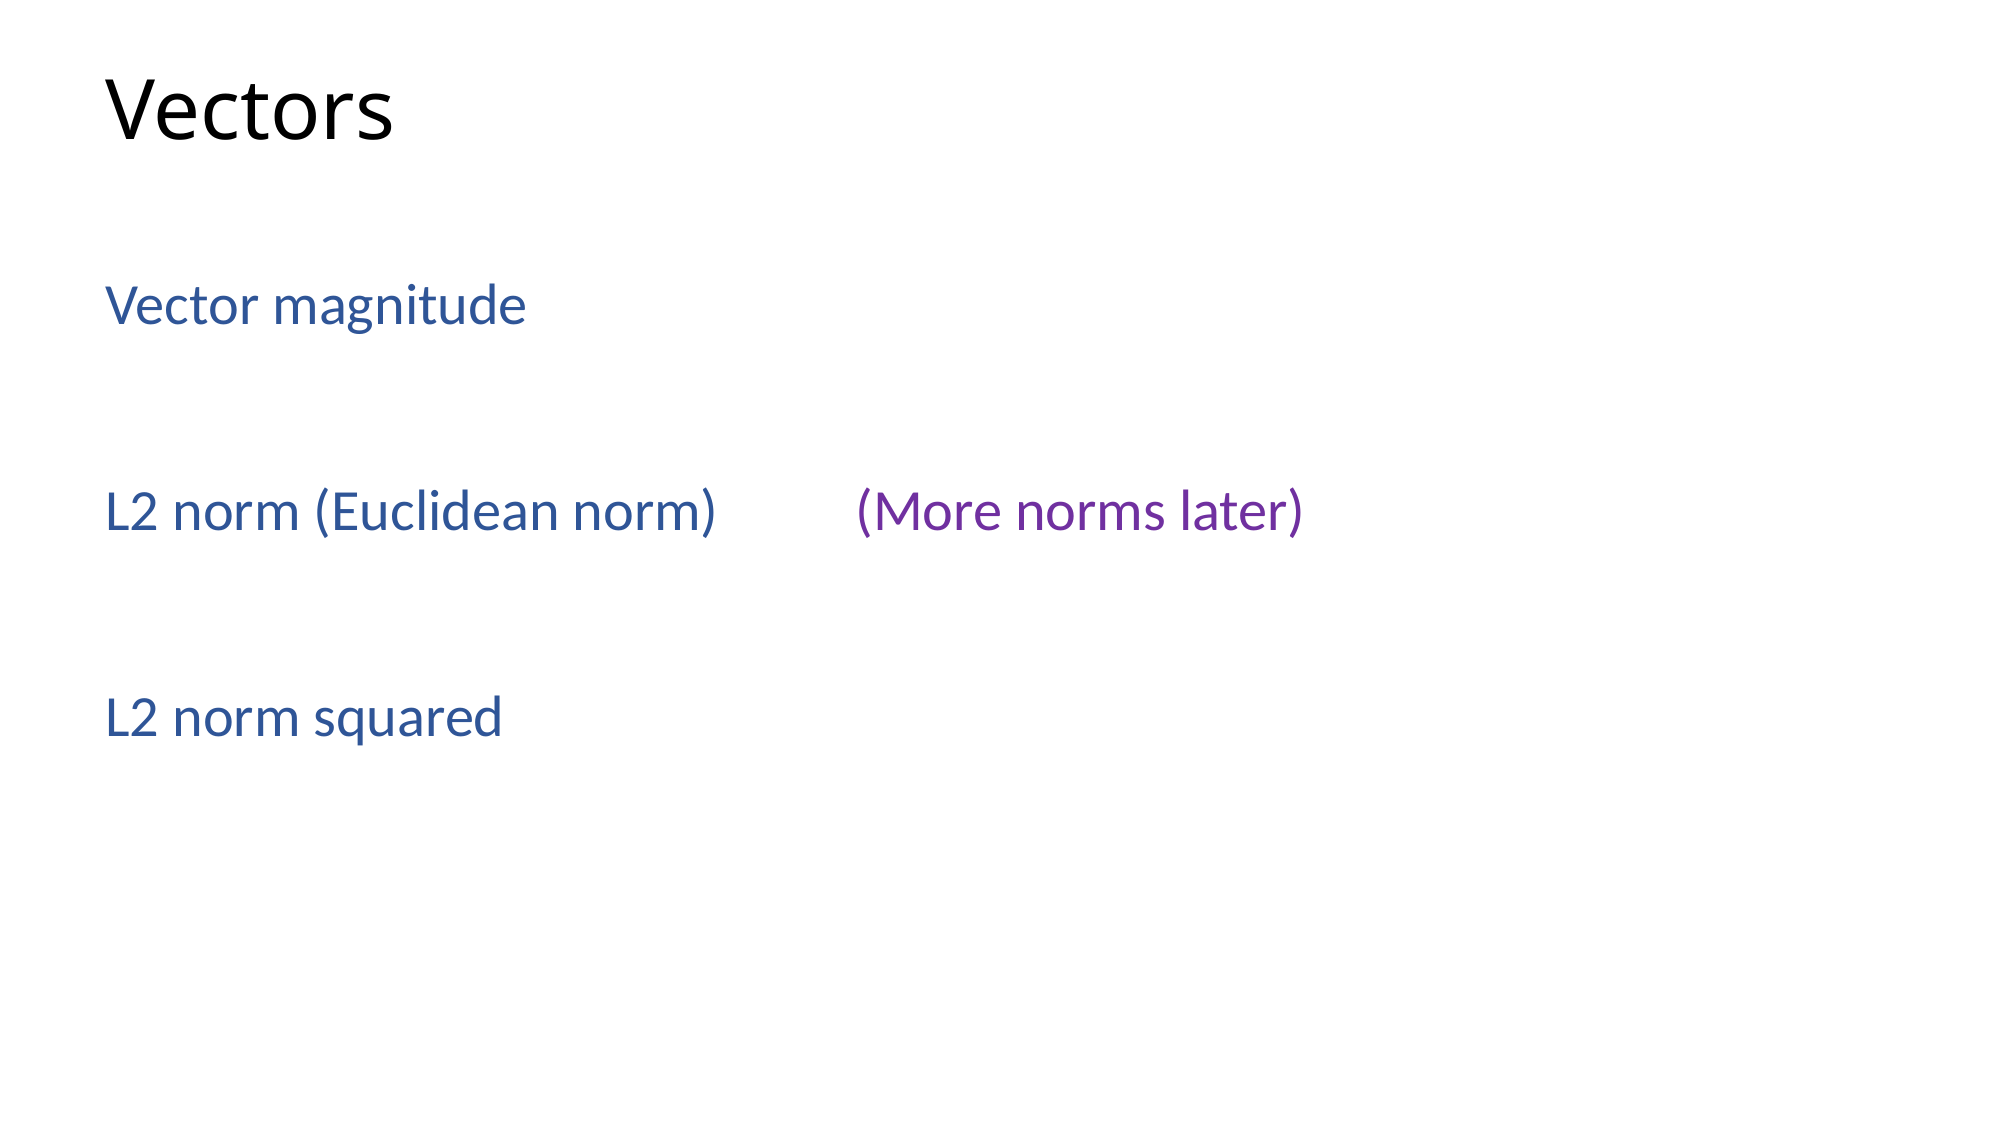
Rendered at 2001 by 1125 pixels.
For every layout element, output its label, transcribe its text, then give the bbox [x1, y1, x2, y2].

title Vectors [90, 60, 1816, 164]
